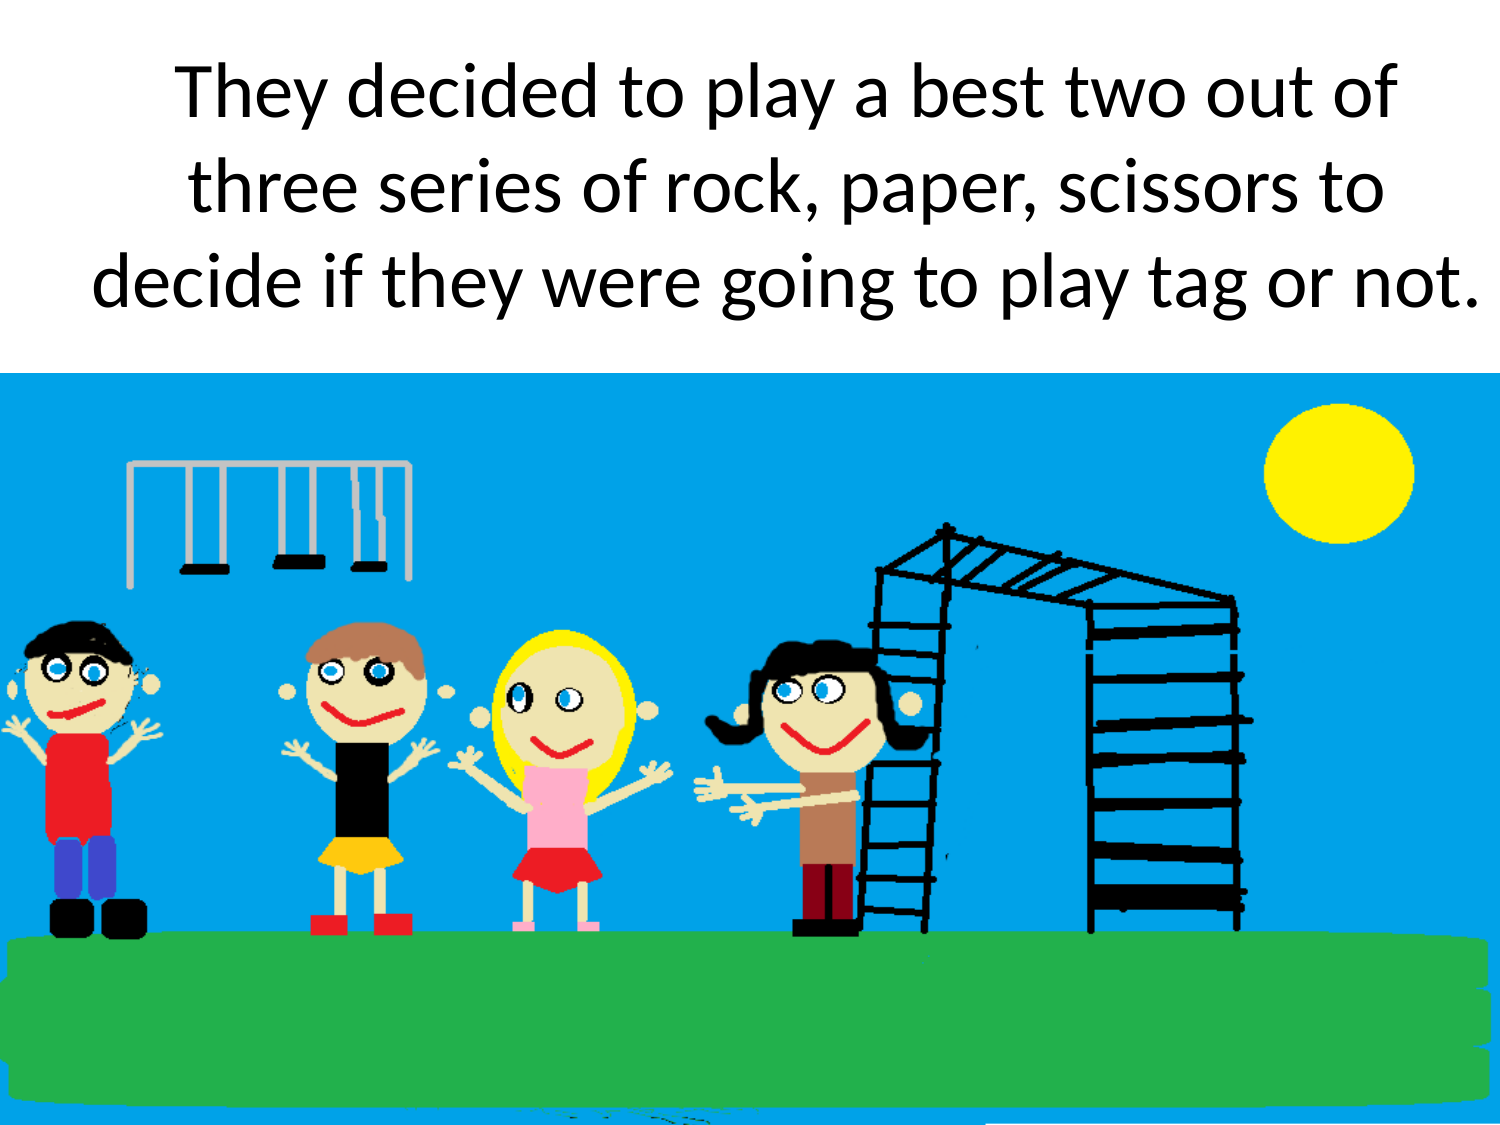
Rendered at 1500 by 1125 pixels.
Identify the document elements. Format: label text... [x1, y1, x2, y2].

title They decided to play a best two out of three series of rock, paper, scissors to decide if they were going to play tag or not. [75, 0, 1500, 362]
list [0, 373, 1500, 1125]
